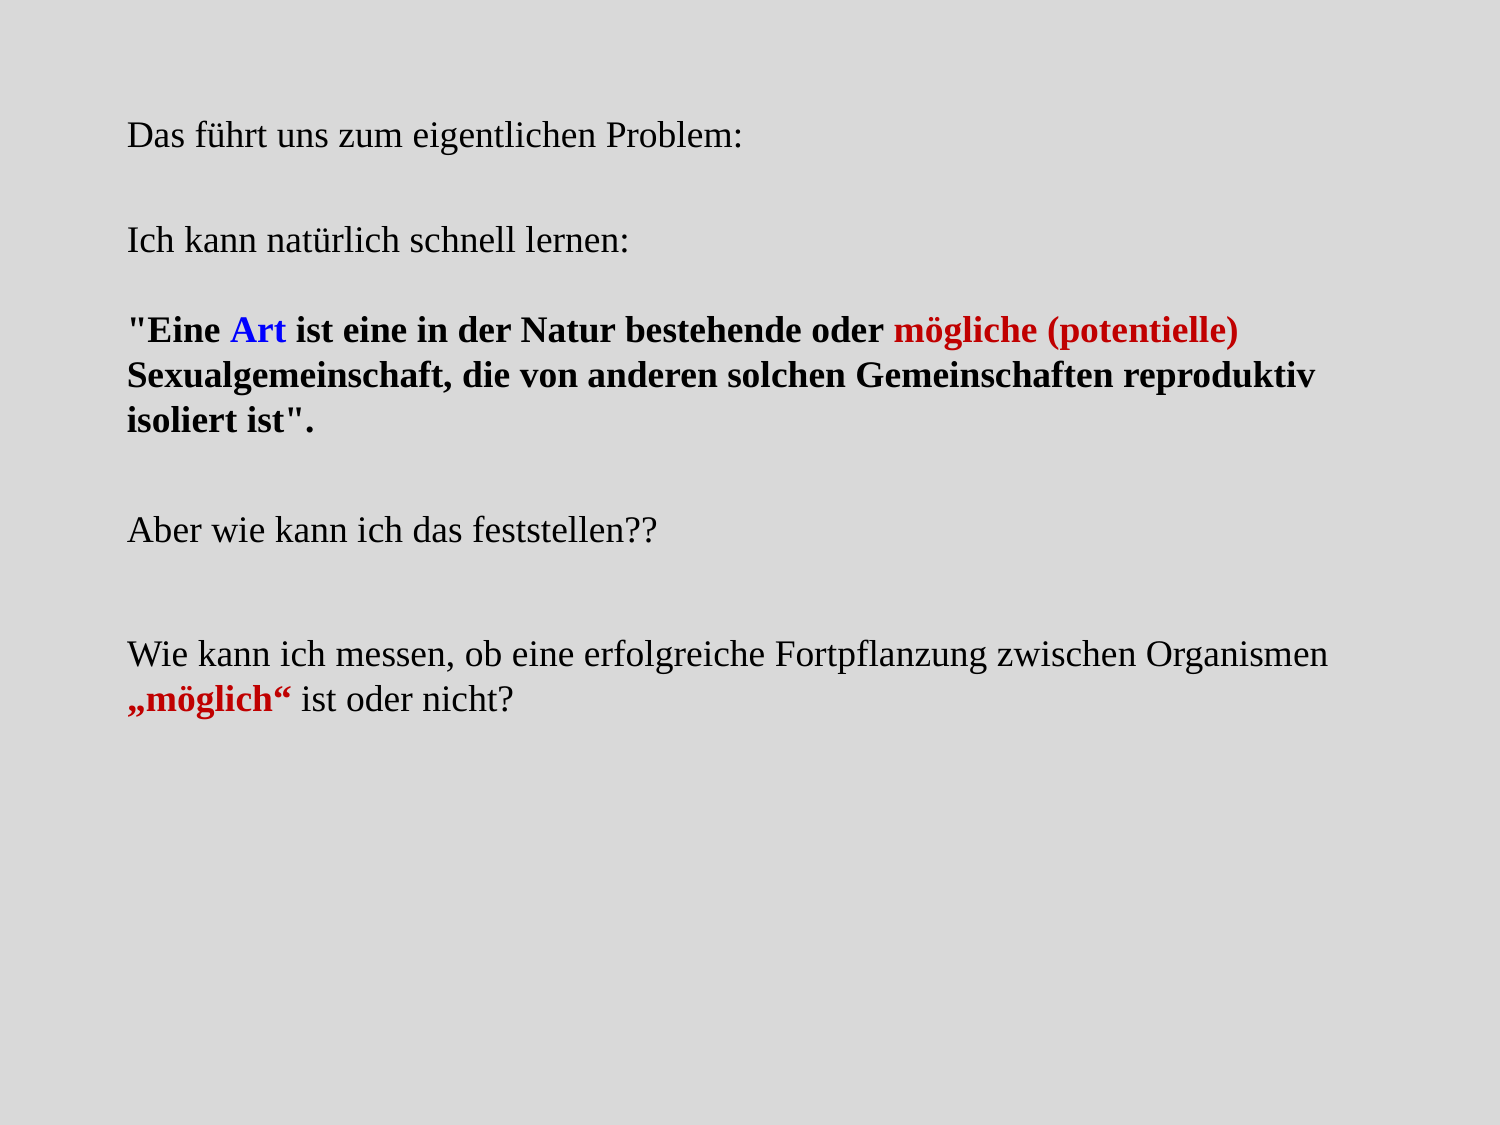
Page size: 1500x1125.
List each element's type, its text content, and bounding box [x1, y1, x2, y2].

text_box Wie kann ich messen, ob eine erfolgreiche Fortpflanzung zwischen Organismen „möglich“ ist oder nicht? [112, 621, 1424, 727]
text_box Aber wie kann ich das feststellen?? [112, 497, 1424, 558]
text_box Ich kann natürlich schnell lernen: "Eine Art ist eine in der Natur bestehende oder mögliche (potentielle) Sexualgemeinschaft, die von anderen solchen Gemeinschaften reproduktiv isoliert ist". [112, 208, 1424, 448]
text_box Das führt uns zum eigentlichen Problem: [112, 102, 1424, 162]
